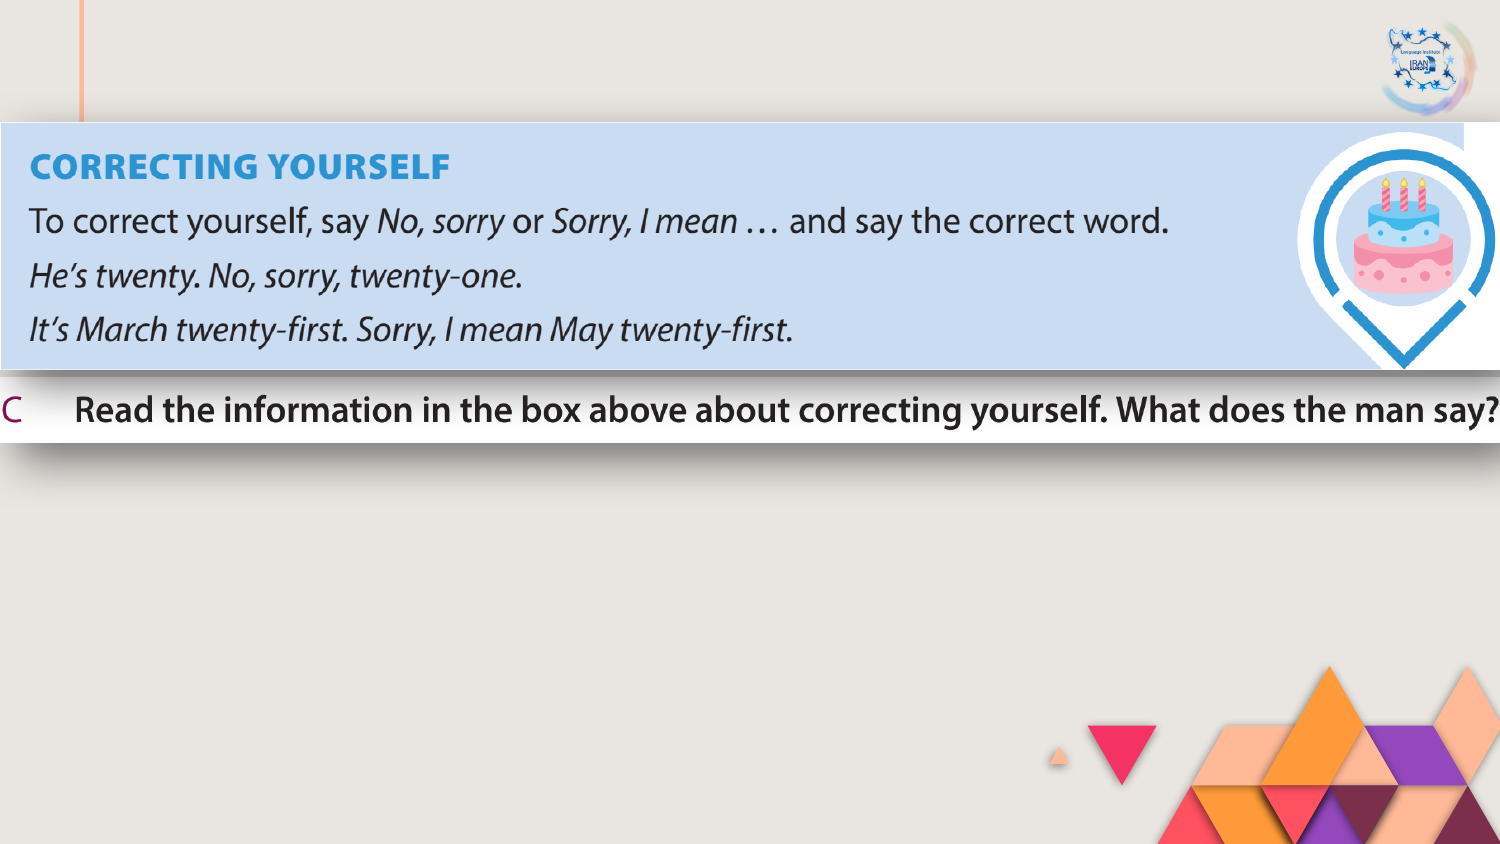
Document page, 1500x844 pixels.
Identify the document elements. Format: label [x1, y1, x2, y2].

picture [0, 122, 1500, 370]
picture [1375, 16, 1481, 119]
picture [0, 377, 1500, 444]
